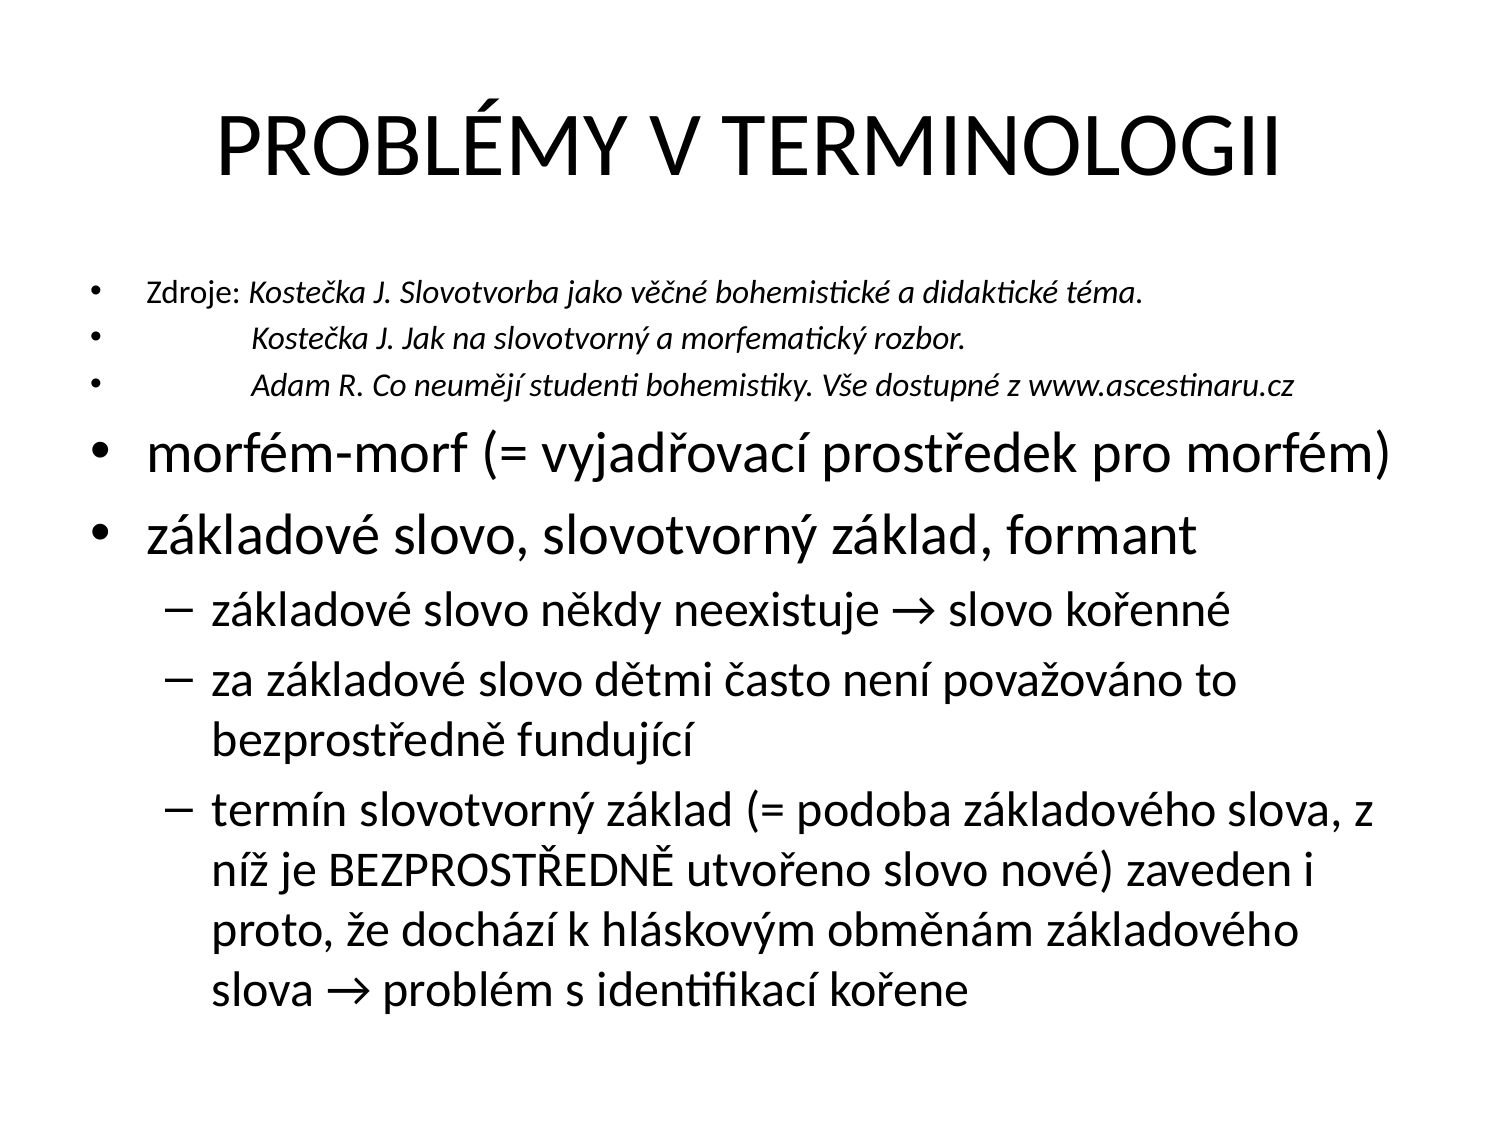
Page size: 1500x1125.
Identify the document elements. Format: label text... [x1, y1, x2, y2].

list Zdroje: Kostečka J. Slovotvorba jako věčné bohemistické a didaktické téma. Kostečka J. Jak na slovotvorný a morfematický rozbor. Adam R. Co neumějí studenti bohemistiky. Vše dostupné z www.ascestinaru.cz morfém-morf (= vyjadřovací prostředek pro morfém) základové slovo, slovotvorný základ, formant základové slovo někdy neexistuje → slovo kořenné za základové slovo dětmi často není považováno to bezprostředně fundující termín slovotvorný základ (= podoba základového slova, z níž je BEZPROSTŘEDNĚ utvořeno slovo nové) zaveden i proto, že dochází k hláskovým obměnám základového slova → problém s identifikací kořene [75, 262, 1425, 1094]
title PROBLÉMY V TERMINOLOGII [75, 45, 1425, 233]
